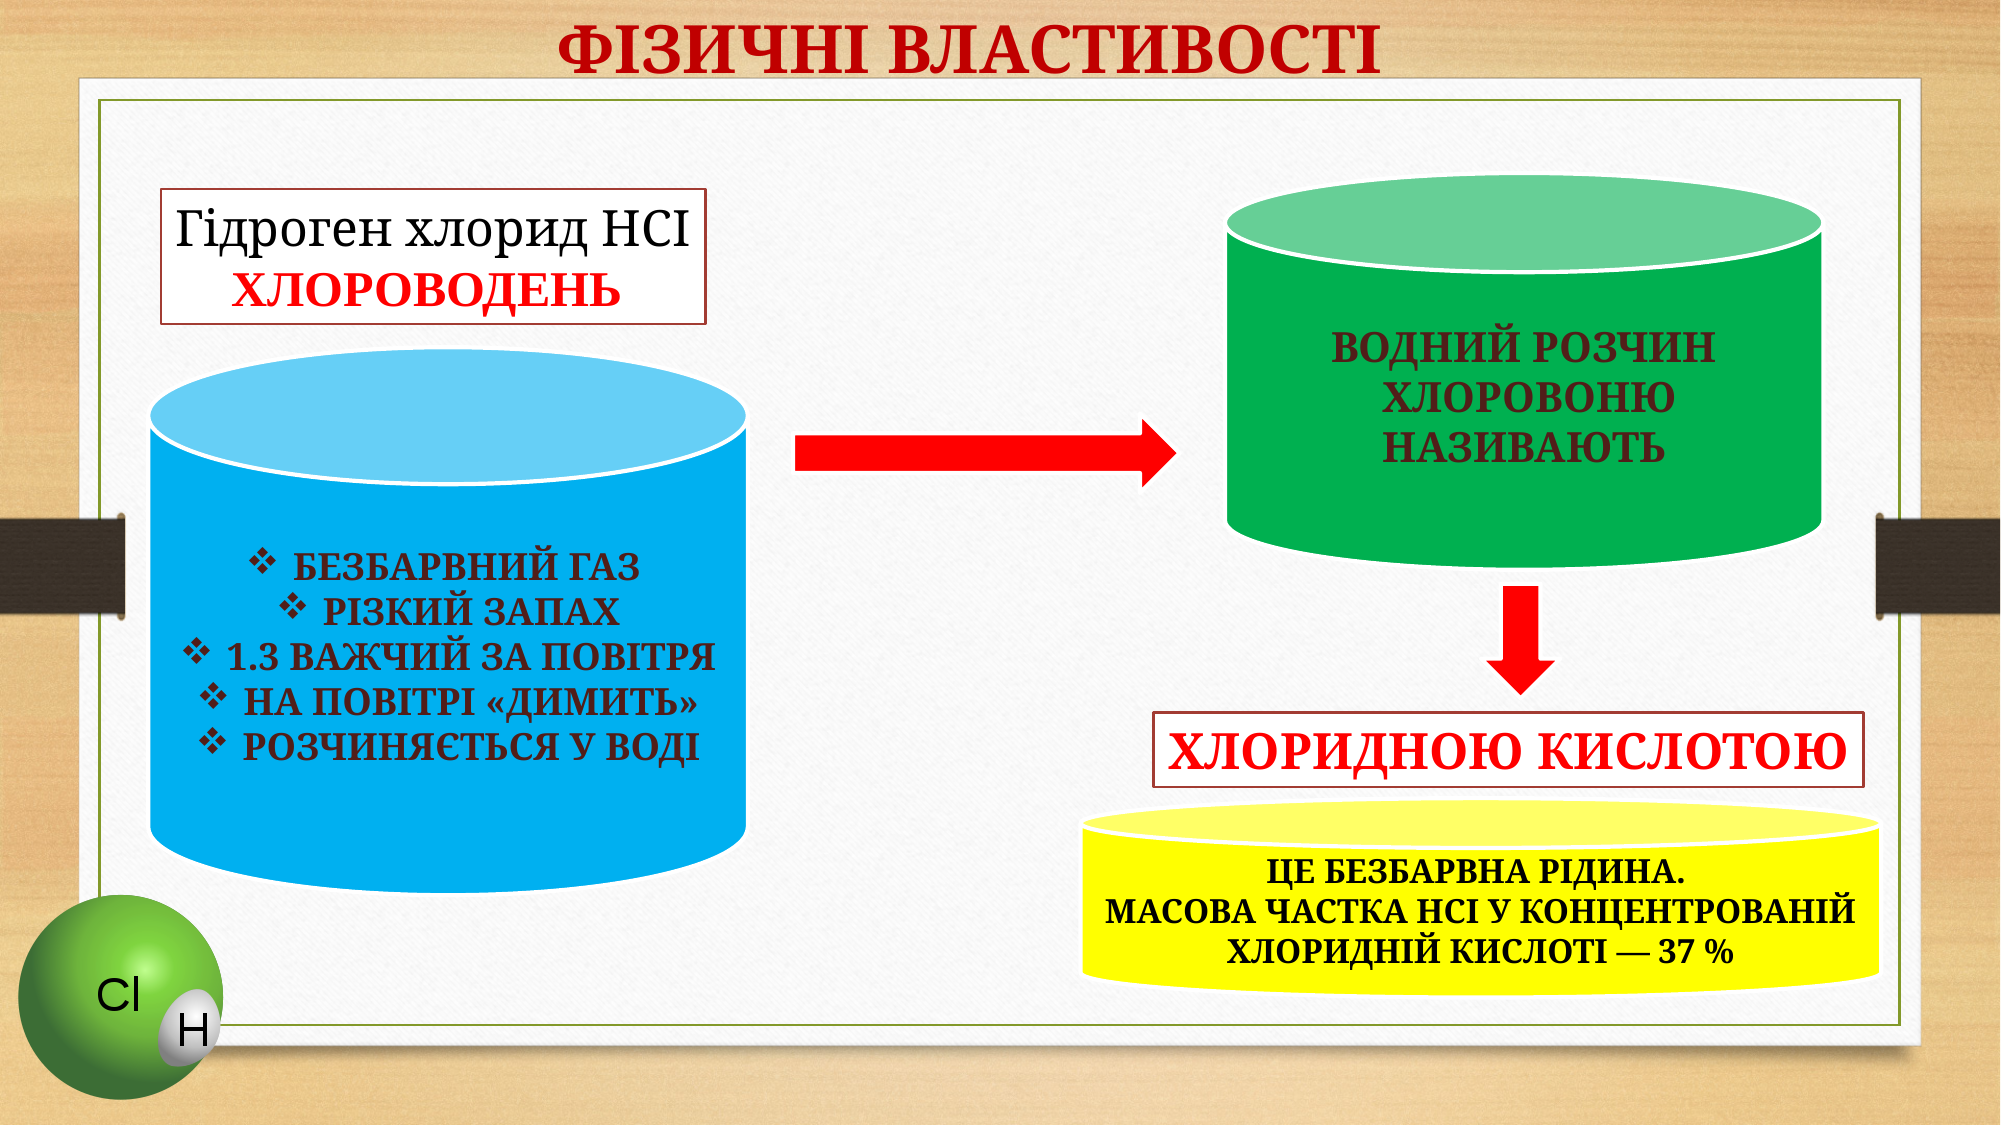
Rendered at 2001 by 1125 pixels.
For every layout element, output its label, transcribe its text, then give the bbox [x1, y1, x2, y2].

text_box БЕЗБАРВНИЙ ГАЗ РІЗКИЙ ЗАПАХ 1.3 ВАЖЧИЙ ЗА ПОВІТРЯ НА ПОВІТРІ «ДИМИТЬ» РОЗЧИНЯЄТЬСЯ У ВОДІ [146, 345, 750, 898]
text_box ВОДНИЙ РОЗЧИН ХЛОРОВОНЮ НАЗИВАЮТЬ [1222, 170, 1826, 572]
text_box ЦЕ БЕЗБАРВНА РІДИНА. МАСОВА ЧАСТКА НСІ У КОНЦЕНТРОВАНІЙ ХЛОРИДНІЙ КИСЛОТІ — 37 % [1078, 796, 1884, 1000]
text_box ФІЗИЧНІ ВЛАСТИВОСТІ [542, 0, 1399, 95]
text_box ХЛОРИДНОЮ КИСЛОТОЮ [1152, 711, 1865, 788]
text_box [790, 411, 1182, 495]
picture [0, 0, 2001, 1125]
text_box [1478, 581, 1563, 701]
text_box Гідроген хлорид НСІ ХЛОРОВОДЕНЬ [160, 188, 707, 325]
